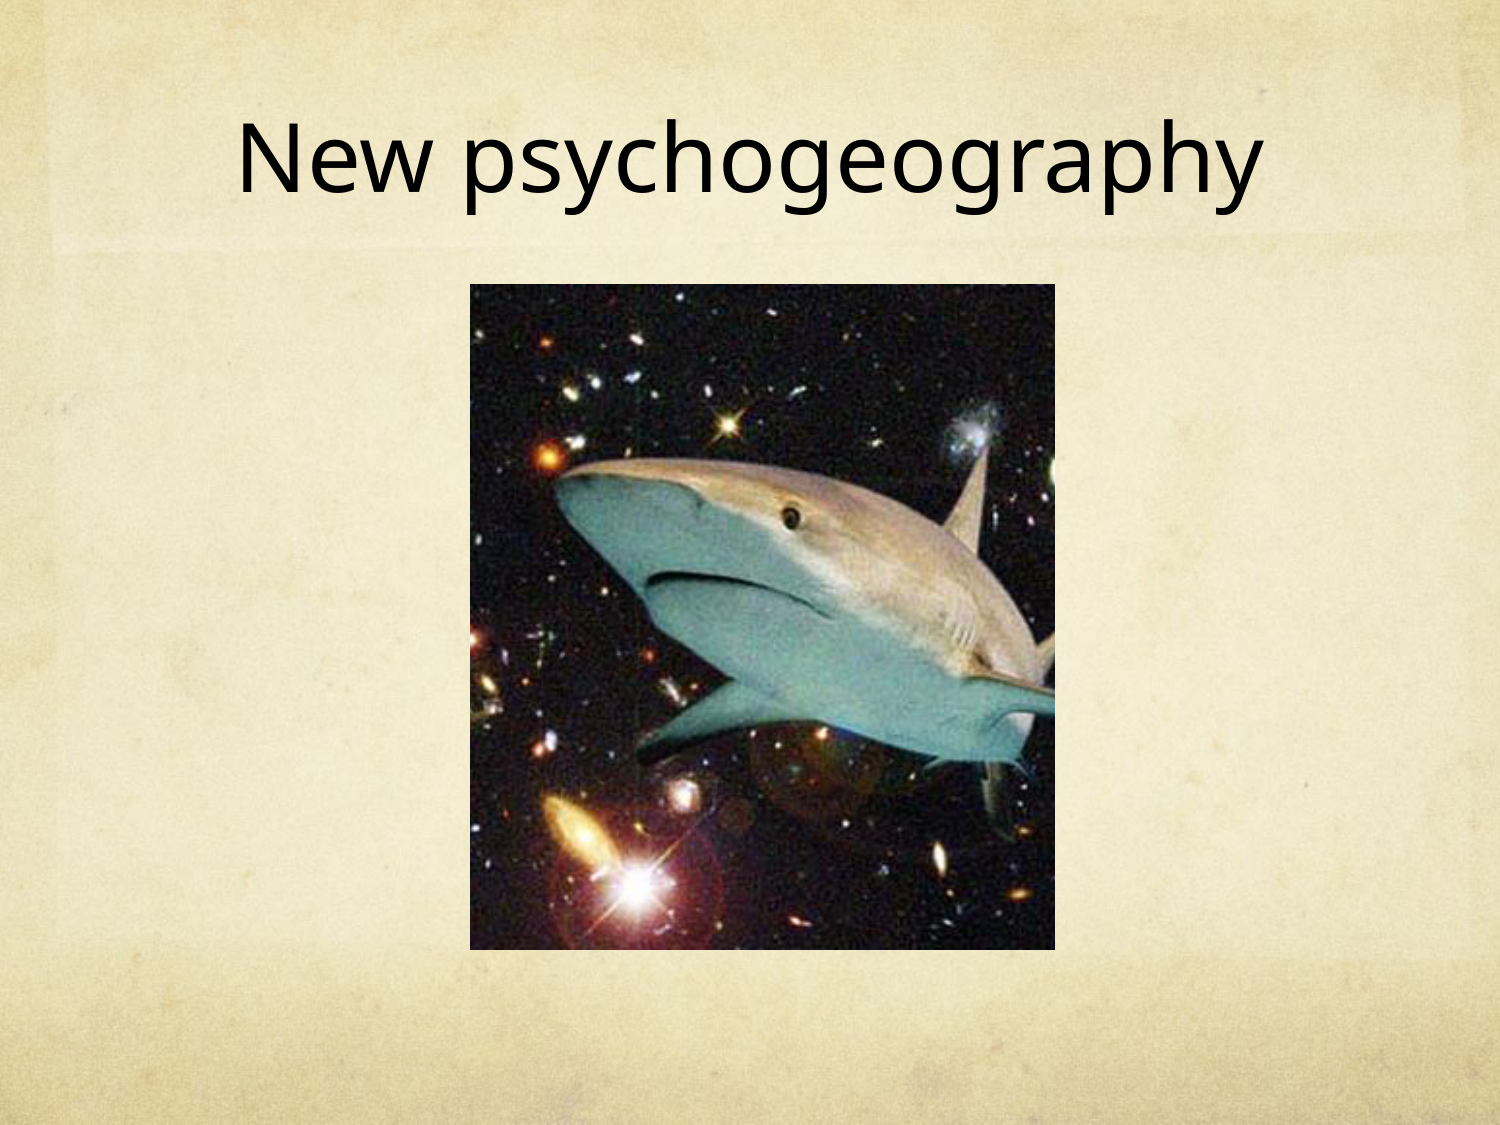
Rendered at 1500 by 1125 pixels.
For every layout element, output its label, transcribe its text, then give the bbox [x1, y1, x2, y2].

picture [0, 0, 1500, 1125]
title New psychogeography [150, 82, 1350, 225]
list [469, 284, 1056, 951]
